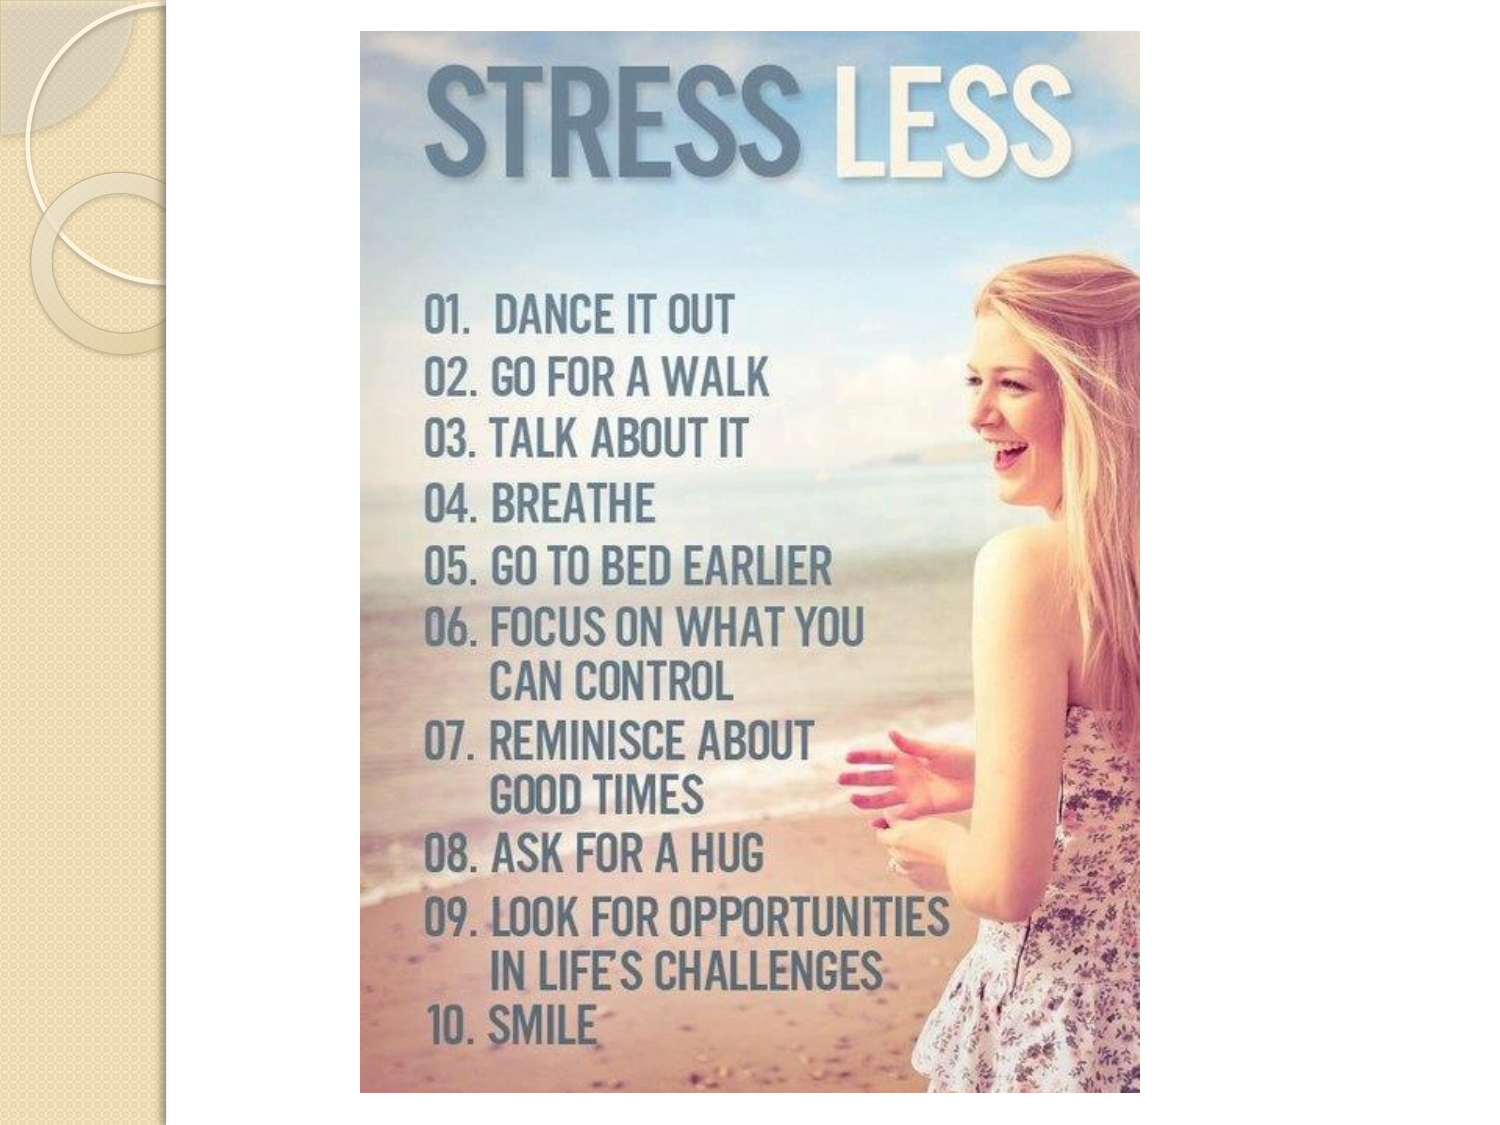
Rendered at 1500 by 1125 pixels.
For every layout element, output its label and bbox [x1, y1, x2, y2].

picture [359, 31, 1141, 1094]
